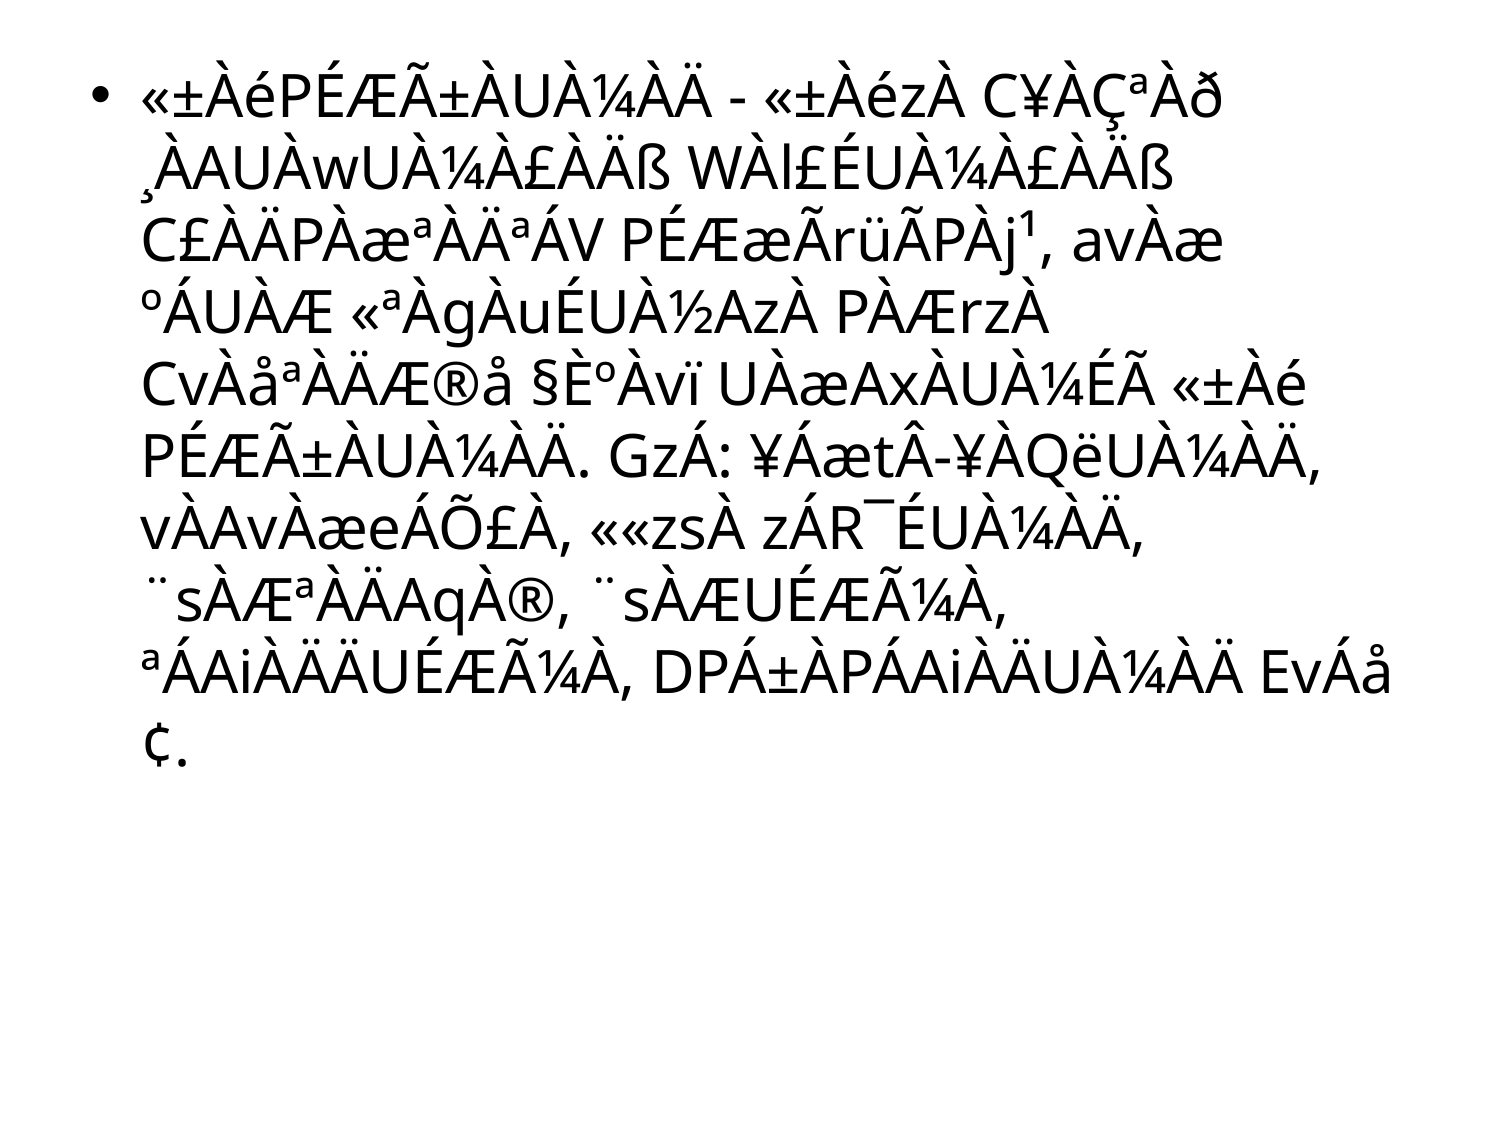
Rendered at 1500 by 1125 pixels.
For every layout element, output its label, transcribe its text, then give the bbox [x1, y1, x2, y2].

list «±ÀéPÉÆÃ±ÀUÀ¼ÀÄ - «±ÀézÀ C¥ÀÇªÀð ¸ÀAUÀwUÀ¼À£ÀÄß WÀl£ÉUÀ¼À£ÀÄß C£ÀÄPÀæªÀÄªÁV PÉÆæÃrüÃPÀj¹, avÀæ ºÁUÀÆ «ªÀgÀuÉUÀ½AzÀ PÀÆrzÀ CvÀåªÀÄÆ®å §ÈºÀvï UÀæAxÀUÀ¼ÉÃ «±Àé PÉÆÃ±ÀUÀ¼ÀÄ. GzÁ: ¥ÁætÂ-¥ÀQëUÀ¼ÀÄ, vÀAvÀæeÁÕ£À, ««zsÀ zÁR¯ÉUÀ¼ÀÄ, ¨sÀÆªÀÄAqÀ®, ¨sÀÆUÉÆÃ¼À, ªÁAiÀÄÄUÉÆÃ¼À, DPÁ±ÀPÁAiÀÄUÀ¼ÀÄ EvÁå¢. [75, 50, 1425, 793]
